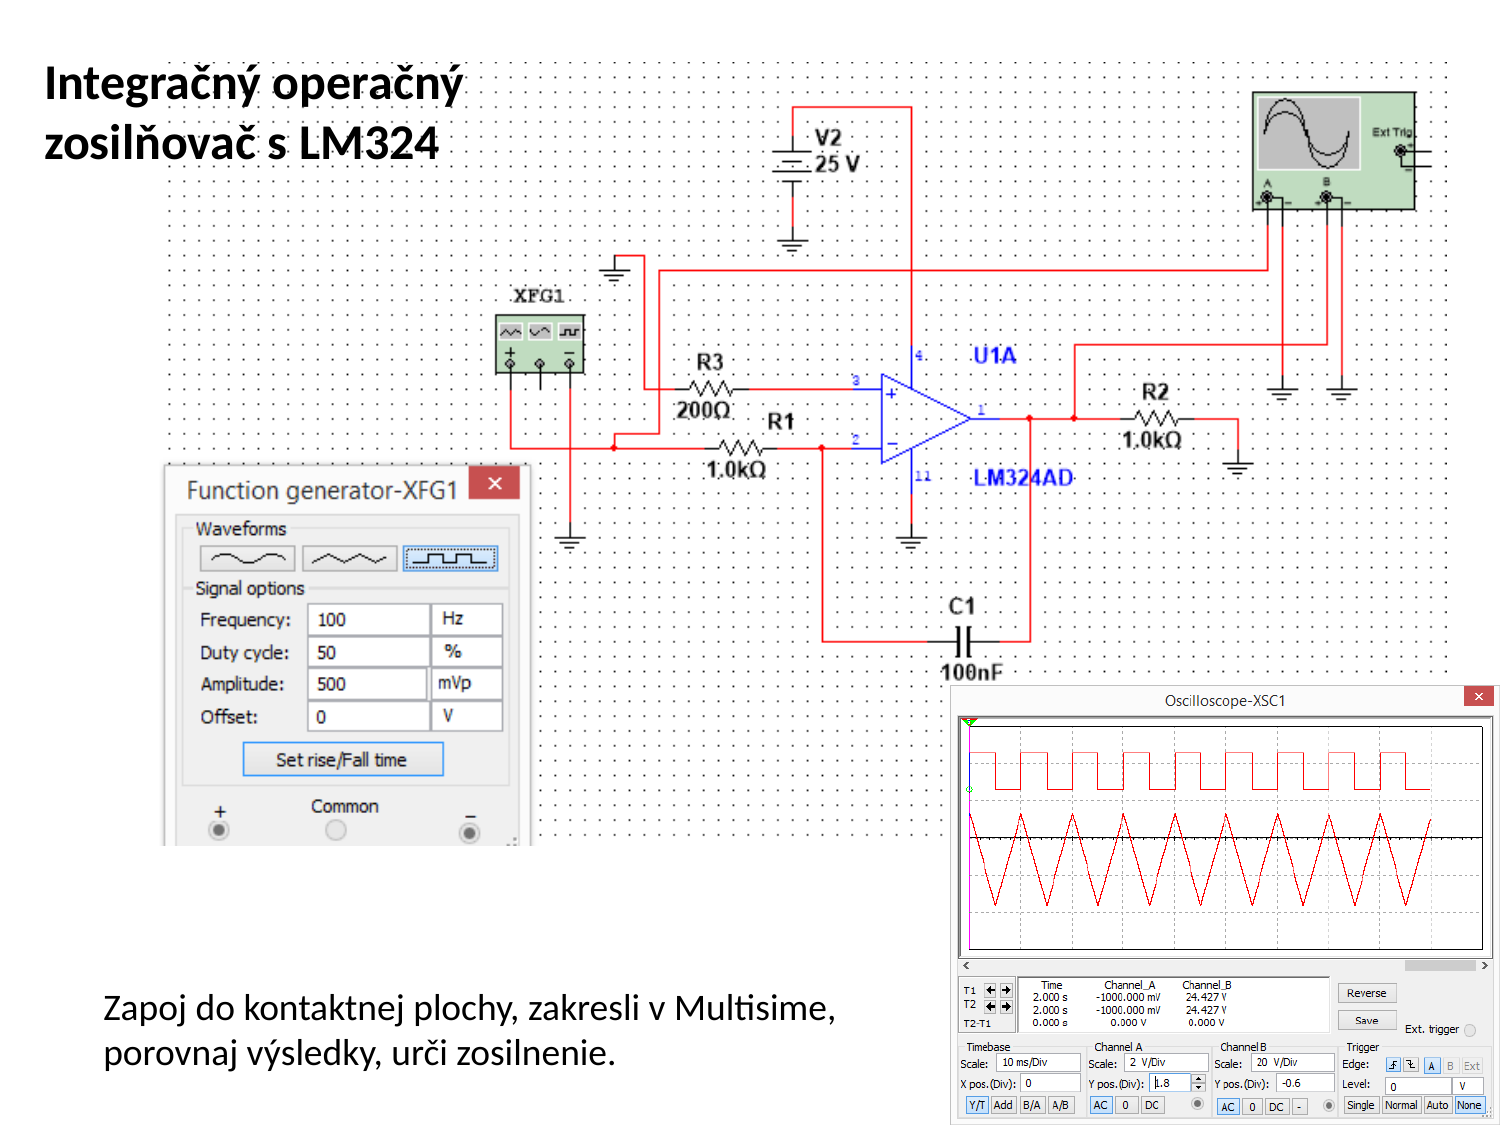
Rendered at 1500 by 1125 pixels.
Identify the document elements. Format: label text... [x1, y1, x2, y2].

text_box Zapoj do kontaktnej plochy, zakresli v Multisime, porovnaj výsledky, urči zosilnenie. [88, 975, 880, 1081]
text_box Integračný operačný zosilňovač s LM324 [29, 42, 668, 178]
picture [159, 62, 1500, 1125]
